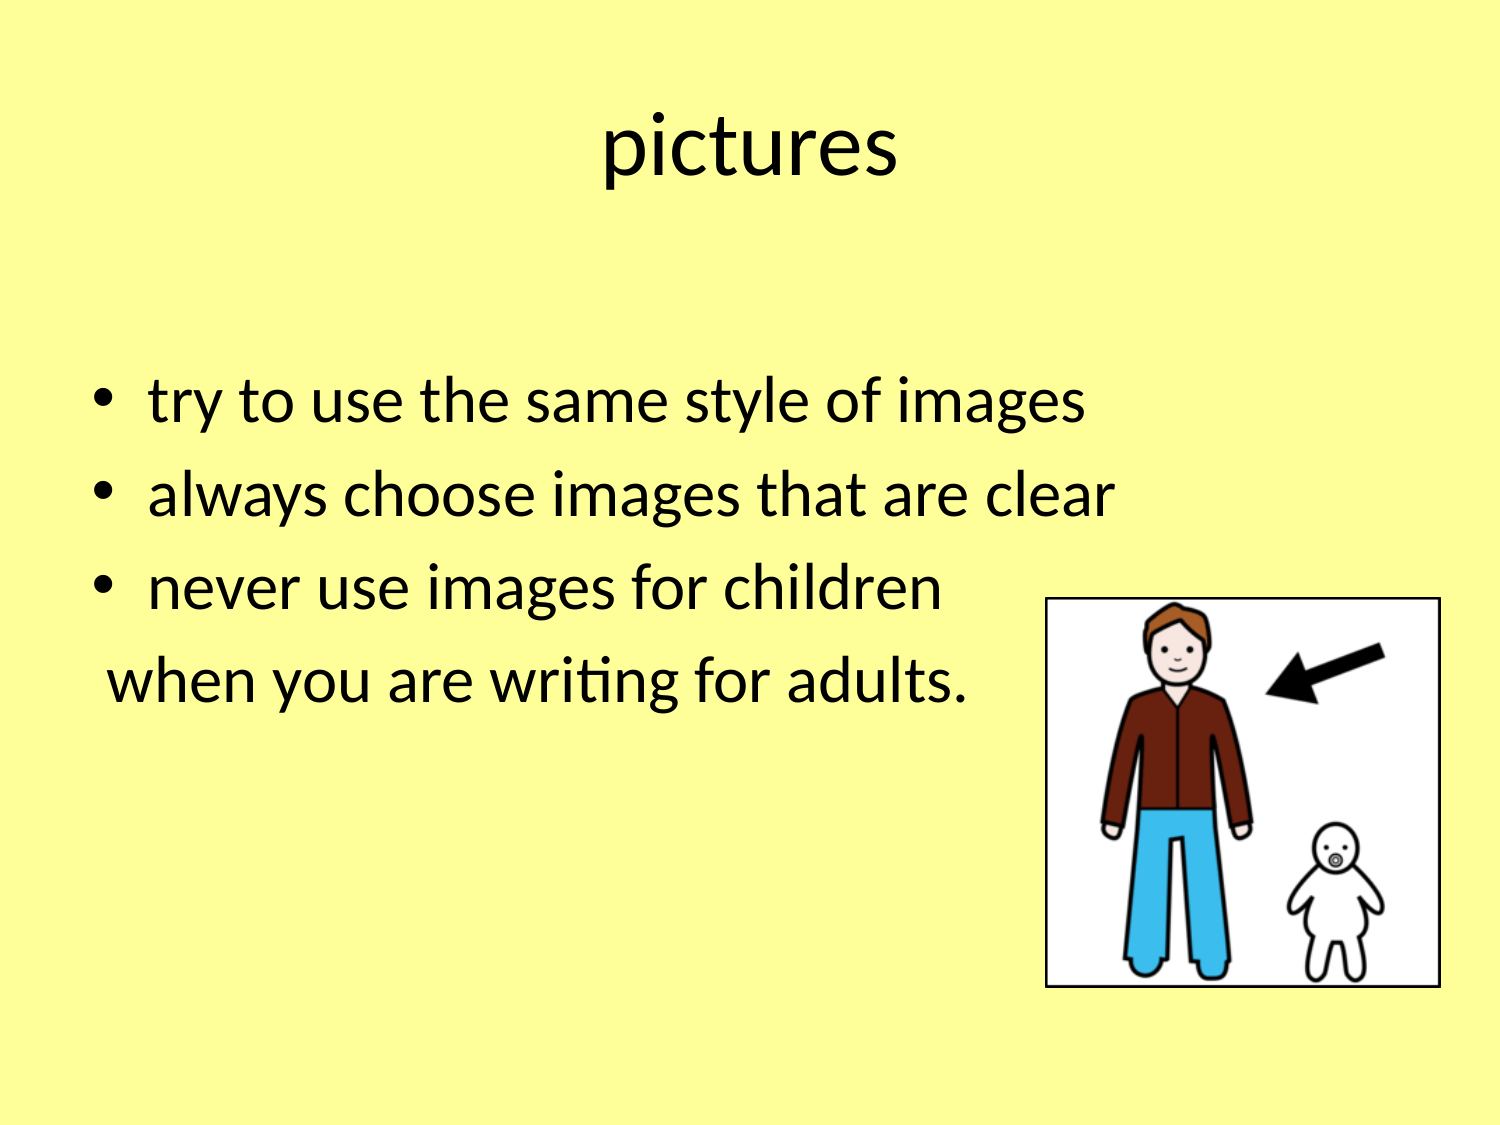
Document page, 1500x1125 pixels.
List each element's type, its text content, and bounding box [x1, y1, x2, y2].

picture [1045, 597, 1442, 988]
list try to use the same style of images always choose images that are clear never use images for children when you are writing for adults. [76, 255, 1427, 998]
title pictures [75, 45, 1425, 233]
